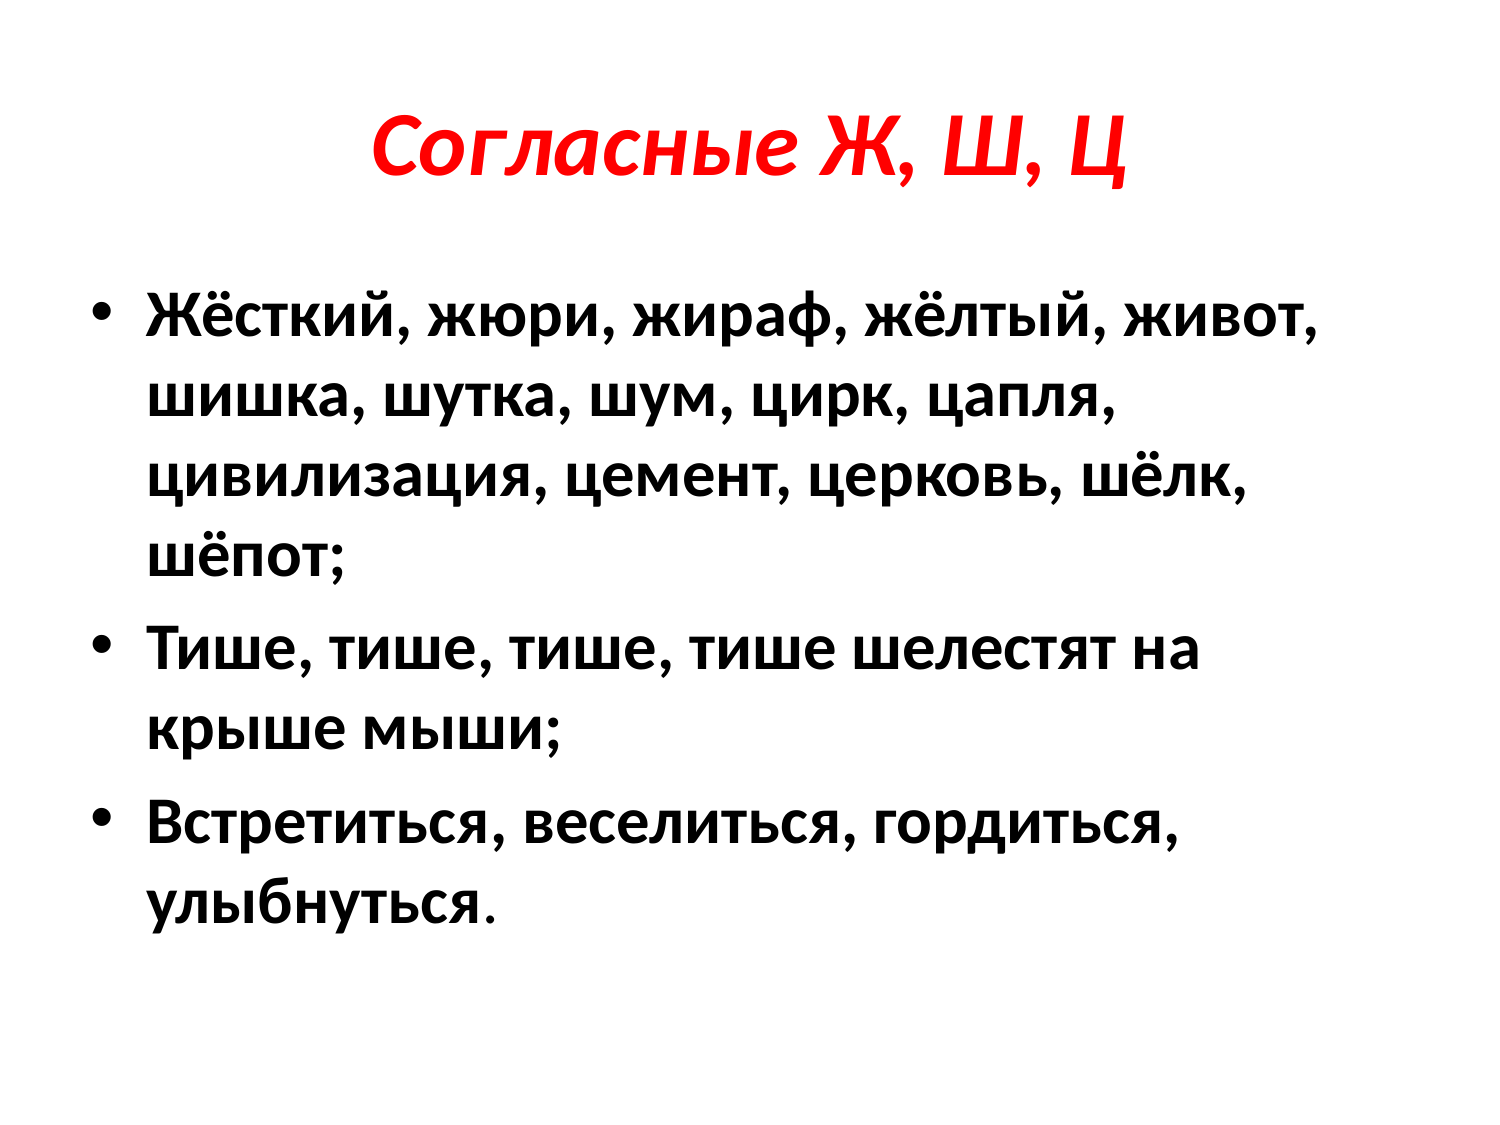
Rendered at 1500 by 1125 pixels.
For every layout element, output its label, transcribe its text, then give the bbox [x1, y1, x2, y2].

list Жёсткий, жюри, жираф, жёлтый, живот, шишка, шутка, шум, цирк, цапля, цивилизация, цемент, церковь, шёлк, шёпот; Тише, тише, тише, тише шелестят на крыше мыши; Встретиться, веселиться, гордиться, улыбнуться. [75, 262, 1425, 1005]
title Согласные Ж, Ш, Ц [75, 45, 1425, 233]
